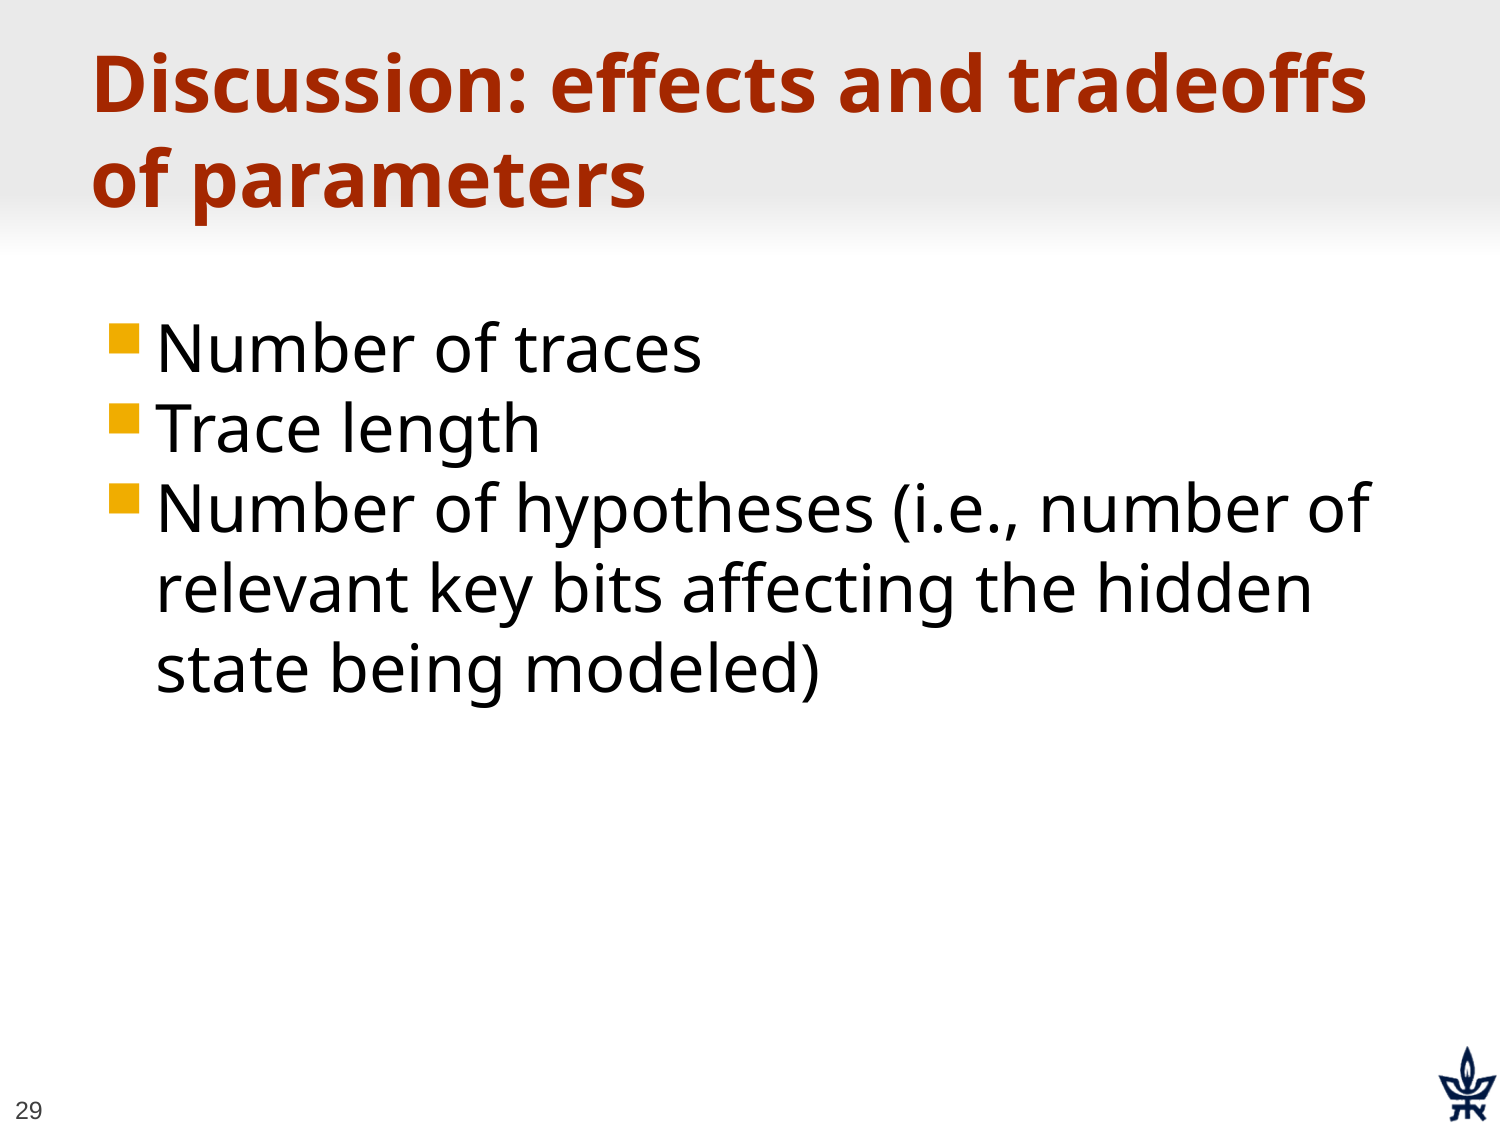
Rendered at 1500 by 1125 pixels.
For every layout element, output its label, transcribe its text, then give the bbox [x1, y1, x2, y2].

title Discussion: effects and tradeoffs of parameters [75, 25, 1425, 231]
picture [1429, 1046, 1500, 1125]
list Number of traces Trace length Number of hypotheses (i.e., number of relevant key bits affecting the hidden state being modeled) [75, 291, 1425, 1050]
slide_number 29 [0, 1079, 121, 1125]
